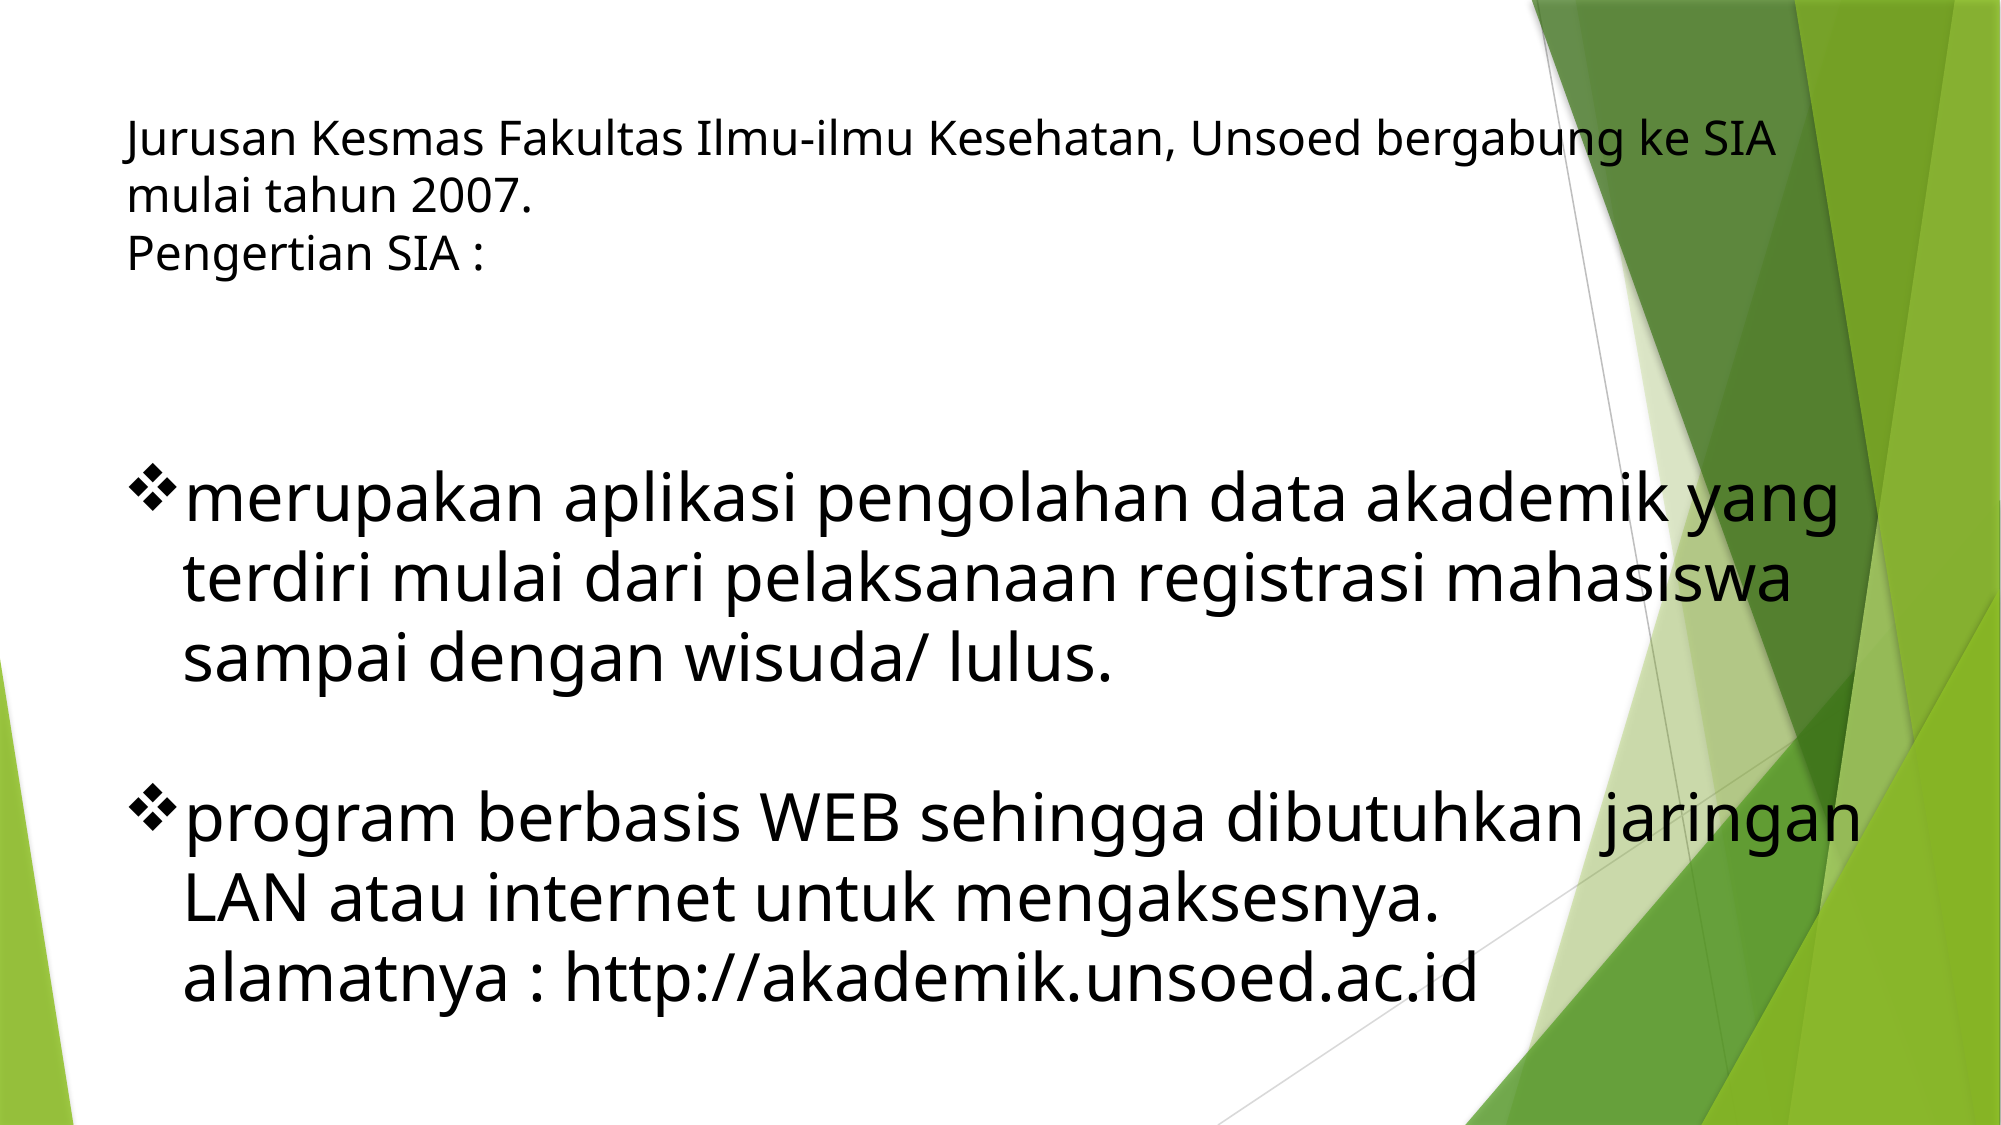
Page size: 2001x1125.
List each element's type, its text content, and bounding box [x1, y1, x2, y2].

title Jurusan Kesmas Fakultas Ilmu-ilmu Kesehatan, Unsoed bergabung ke SIA mulai tahun 2007. Pengertian SIA : [111, 99, 1909, 407]
text_box merupakan aplikasi pengolahan data akademik yang terdiri mulai dari pelaksanaan registrasi mahasiswa sampai dengan wisuda/ lulus. program berbasis WEB sehingga dibutuhkan jaringan LAN atau internet untuk mengaksesnya. alamatnya : http://akademik.unsoed.ac.id [108, 447, 1913, 1068]
